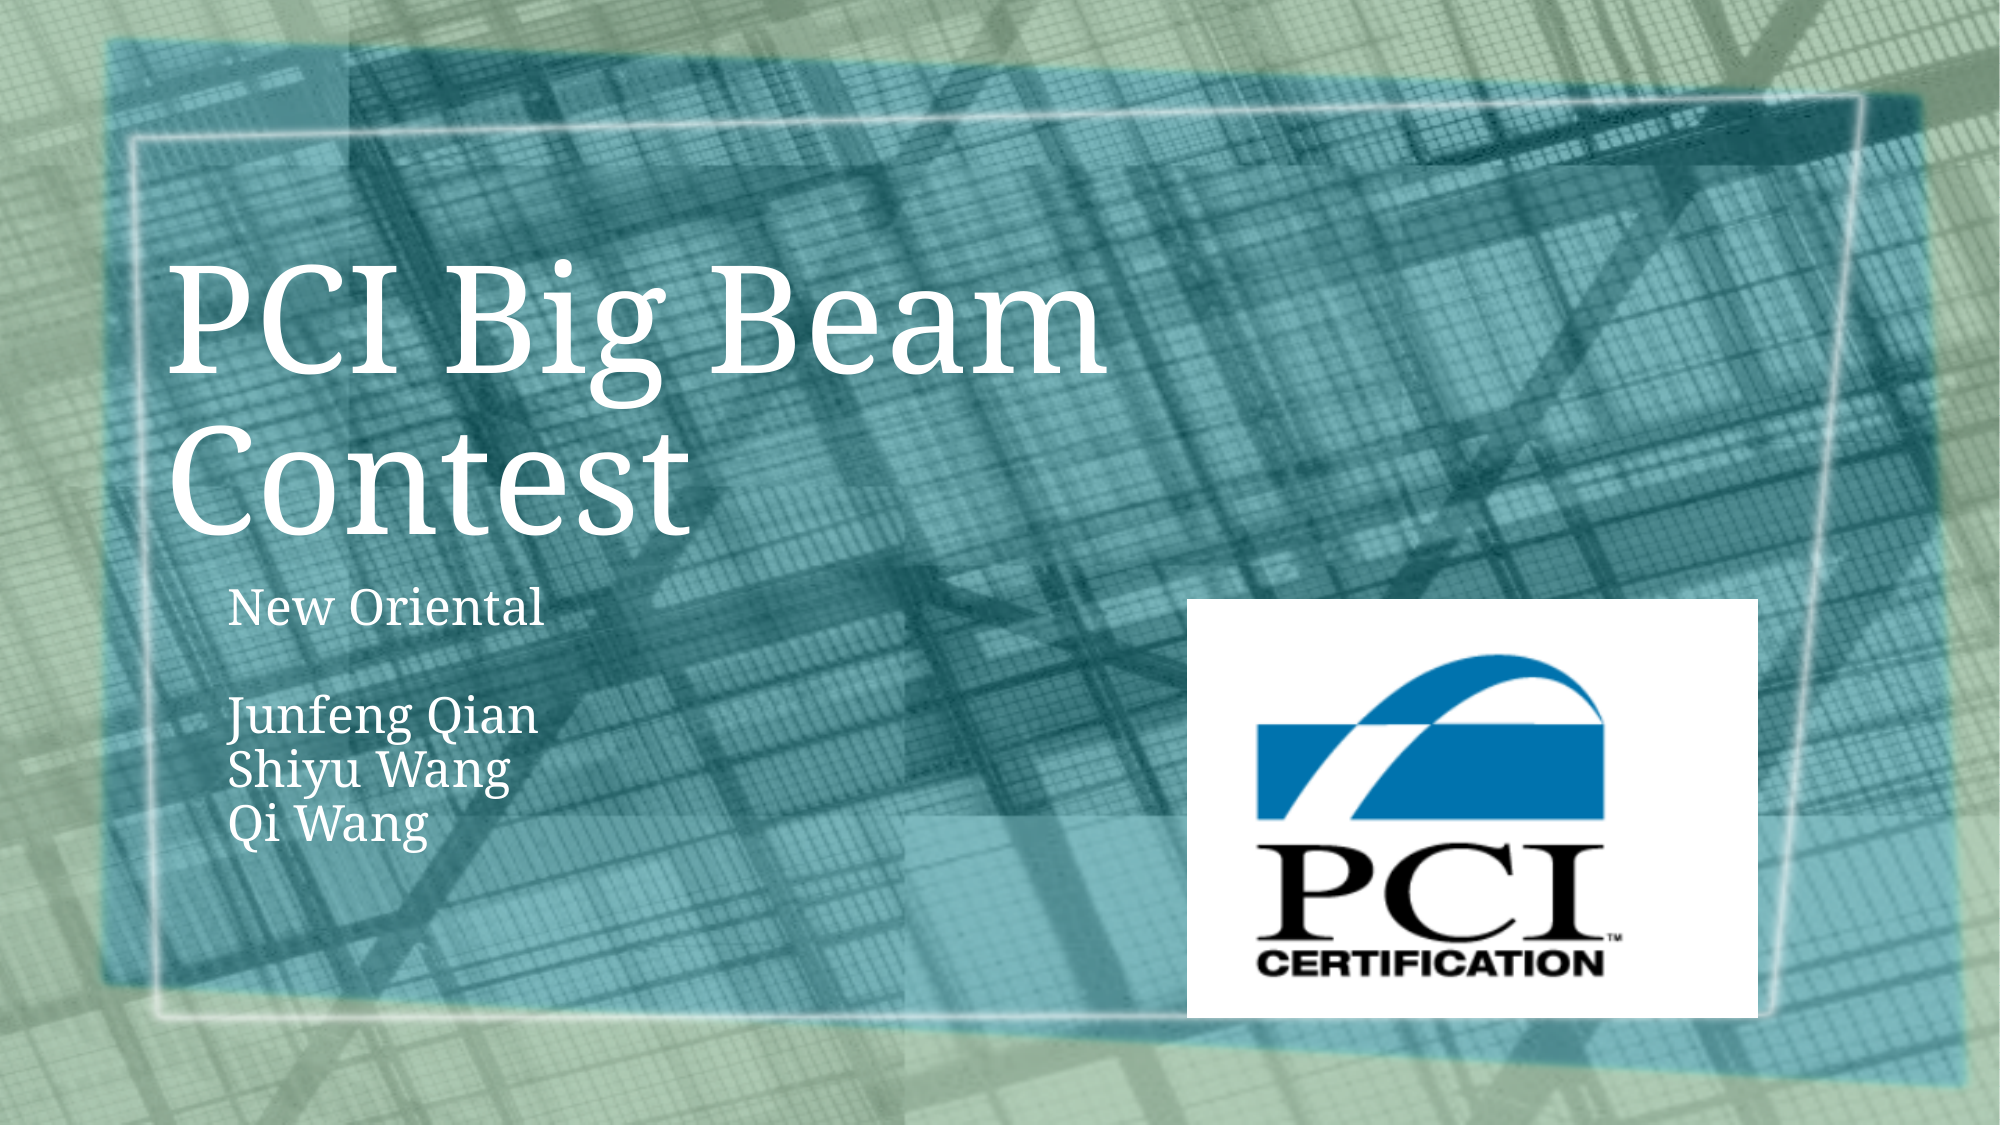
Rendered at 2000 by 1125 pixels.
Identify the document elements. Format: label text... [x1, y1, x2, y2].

picture [0, 0, 2000, 1125]
title PCI Big Beam Contest [149, 0, 1650, 575]
subtitle New Oriental Junfeng Qian Shiyu Wang Qi Wang [212, 575, 1563, 1038]
